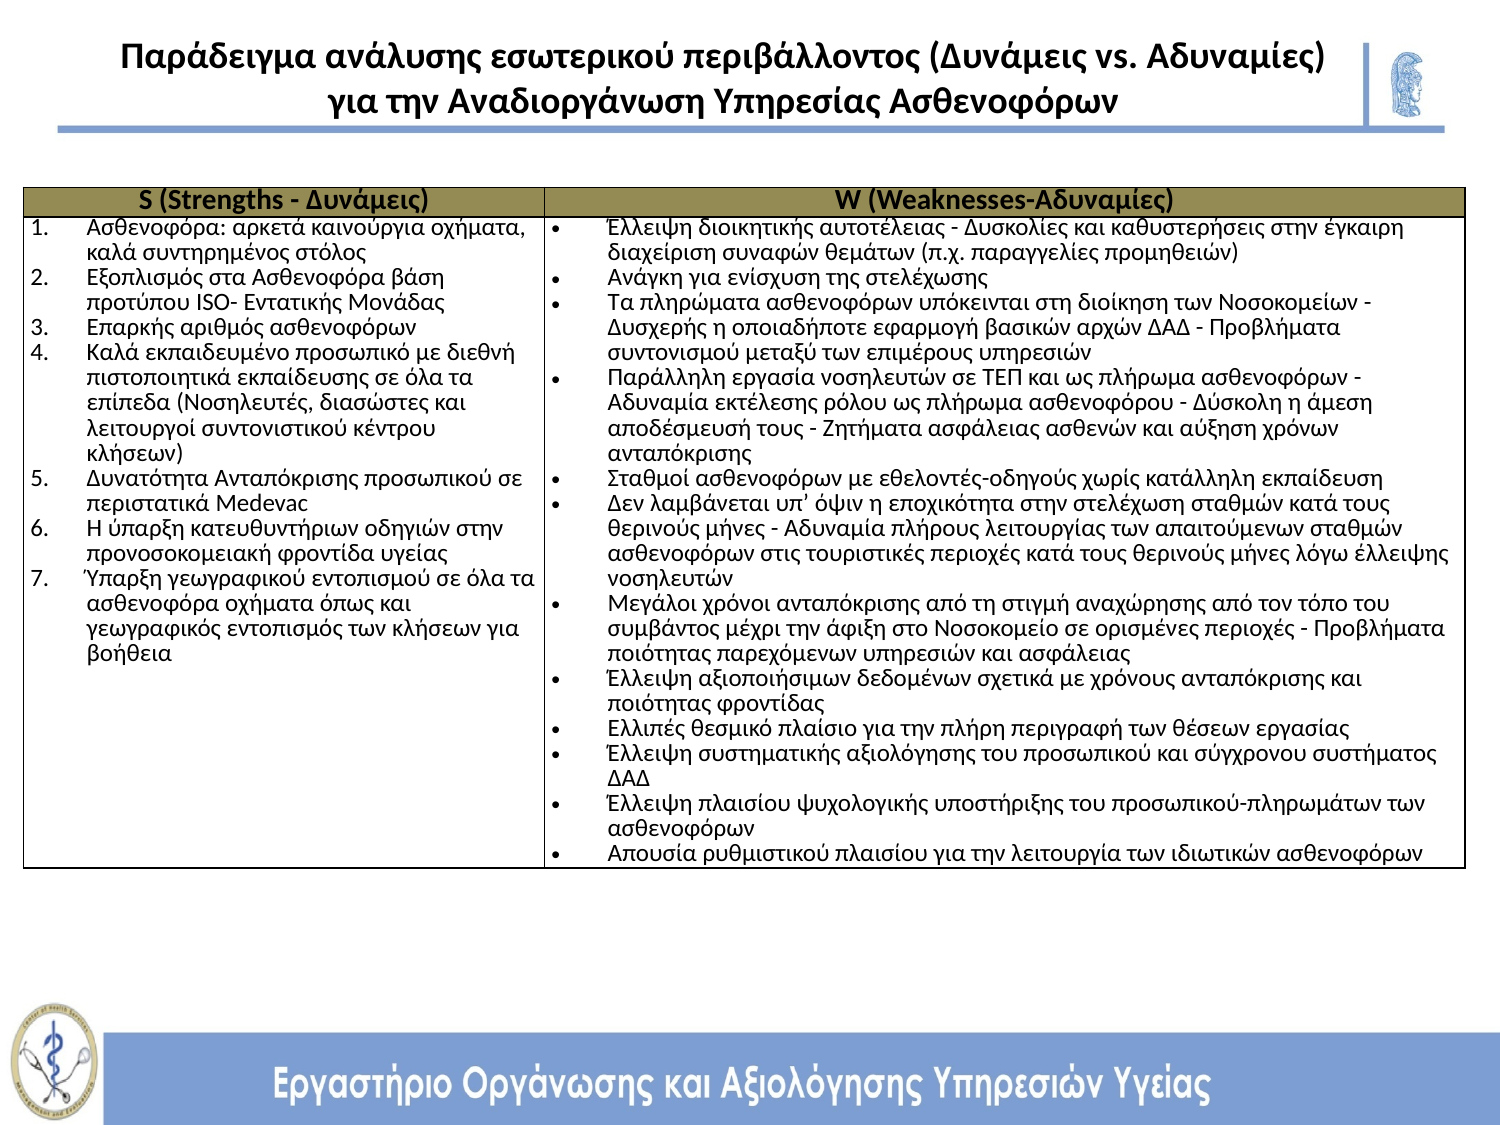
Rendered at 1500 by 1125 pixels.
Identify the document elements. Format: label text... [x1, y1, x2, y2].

table_header S (Strengths - Δυνάμεις) [24, 188, 544, 216]
picture [0, 0, 1500, 1125]
table_cell Έλλειψη διοικητικής αυτοτέλειας - Δυσκολίες και καθυστερήσεις στην έγκαιρη διαχείριση συναφών θεμάτων (π.χ. παραγγελίες προμηθειών) Ανάγκη για ενίσχυση της στελέχωσης Τα πληρώματα ασθενοφόρων υπόκεινται στη διοίκηση των Νοσοκομείων - Δυσχερής η οποιαδήποτε εφαρμογή βασικών αρχών ΔΑΔ - Προβλήματα συντονισμού μεταξύ των επιμέρους υπηρεσιών Παράλληλη εργασία νοσηλευτών σε ΤΕΠ και ως πλήρωμα ασθενοφόρων - Αδυναμία εκτέλεσης ρόλου ως πλήρωμα ασθενοφόρου - Δύσκολη η άμεση αποδέσμευσή τους - Ζητήματα ασφάλειας ασθενών και αύξηση χρόνων ανταπόκρισης Σταθμοί ασθενοφόρων με εθελοντές-οδηγούς χωρίς κατάλληλη εκπαίδευση Δεν λαμβάνεται υπ’ όψιν η εποχικότητα στην στελέχωση σταθμών κατά τους θερινούς μήνες - Αδυναμία πλήρους λειτουργίας των απαιτούμενων σταθμών ασθενοφόρων στις τουριστικές περιοχές κατά τους θερινούς μήνες λόγω έλλειψης νοσηλευτών Μεγάλοι χρόνοι ανταπόκρισης από τη στιγμή αναχώρησης από τον τόπο του συμβάντος μέχρι την άφιξη στο Νοσοκομείο σε ορισμένες περιοχές - Προβλήματα ποιότητας παρεχόμενων υπηρεσιών και ασφάλειας Έλλειψη αξιοποιήσιμων δεδομένων σχετικά με χρόνους ανταπόκρισης και ποιότητας φροντίδας Ελλιπές θεσμικό πλαίσιο για την πλήρη περιγραφή των θέσεων εργασίας Έλλειψη συστηματικής αξιολόγησης του προσωπικού και σύγχρονου συστήματος ΔΑΔ Έλλειψη πλαισίου ψυχολογικής υποστήριξης του προσωπικού-πληρωμάτων των ασθενοφόρων Απουσία ρυθμιστικού πλαισίου για την λειτουργία των ιδιωτικών ασθενοφόρων [545, 218, 1464, 867]
table_header W (Weaknesses-Αδυναμίες) [545, 188, 1464, 216]
table_cell Ασθενοφόρα: αρκετά καινούργια οχήματα, καλά συντηρημένος στόλος Εξοπλισμός στα Ασθενοφόρα βάση προτύπου ISO- Εντατικής Μονάδας Επαρκής αριθμός ασθενοφόρων Καλά εκπαιδευμένο προσωπικό με διεθνή πιστοποιητικά εκπαίδευσης σε όλα τα επίπεδα (Νοσηλευτές, διασώστες και λειτουργοί συντονιστικού κέντρου κλήσεων) Δυνατότητα Ανταπόκρισης προσωπικού σε περιστατικά Medevac Η ύπαρξη κατευθυντήριων οδηγιών στην προνοσοκομειακή φροντίδα υγείας Ύπαρξη γεωγραφικού εντοπισμού σε όλα τα ασθενοφόρα οχήματα όπως και γεωγραφικός εντοπισμός των κλήσεων για βοήθεια [24, 218, 544, 867]
text_box Παράδειγμα ανάλυσης εσωτερικού περιβάλλοντος (Δυνάμεις vs. Αδυναμίες) για την Αναδιοργάνωση Υπηρεσίας Ασθενοφόρων [105, 23, 1343, 129]
